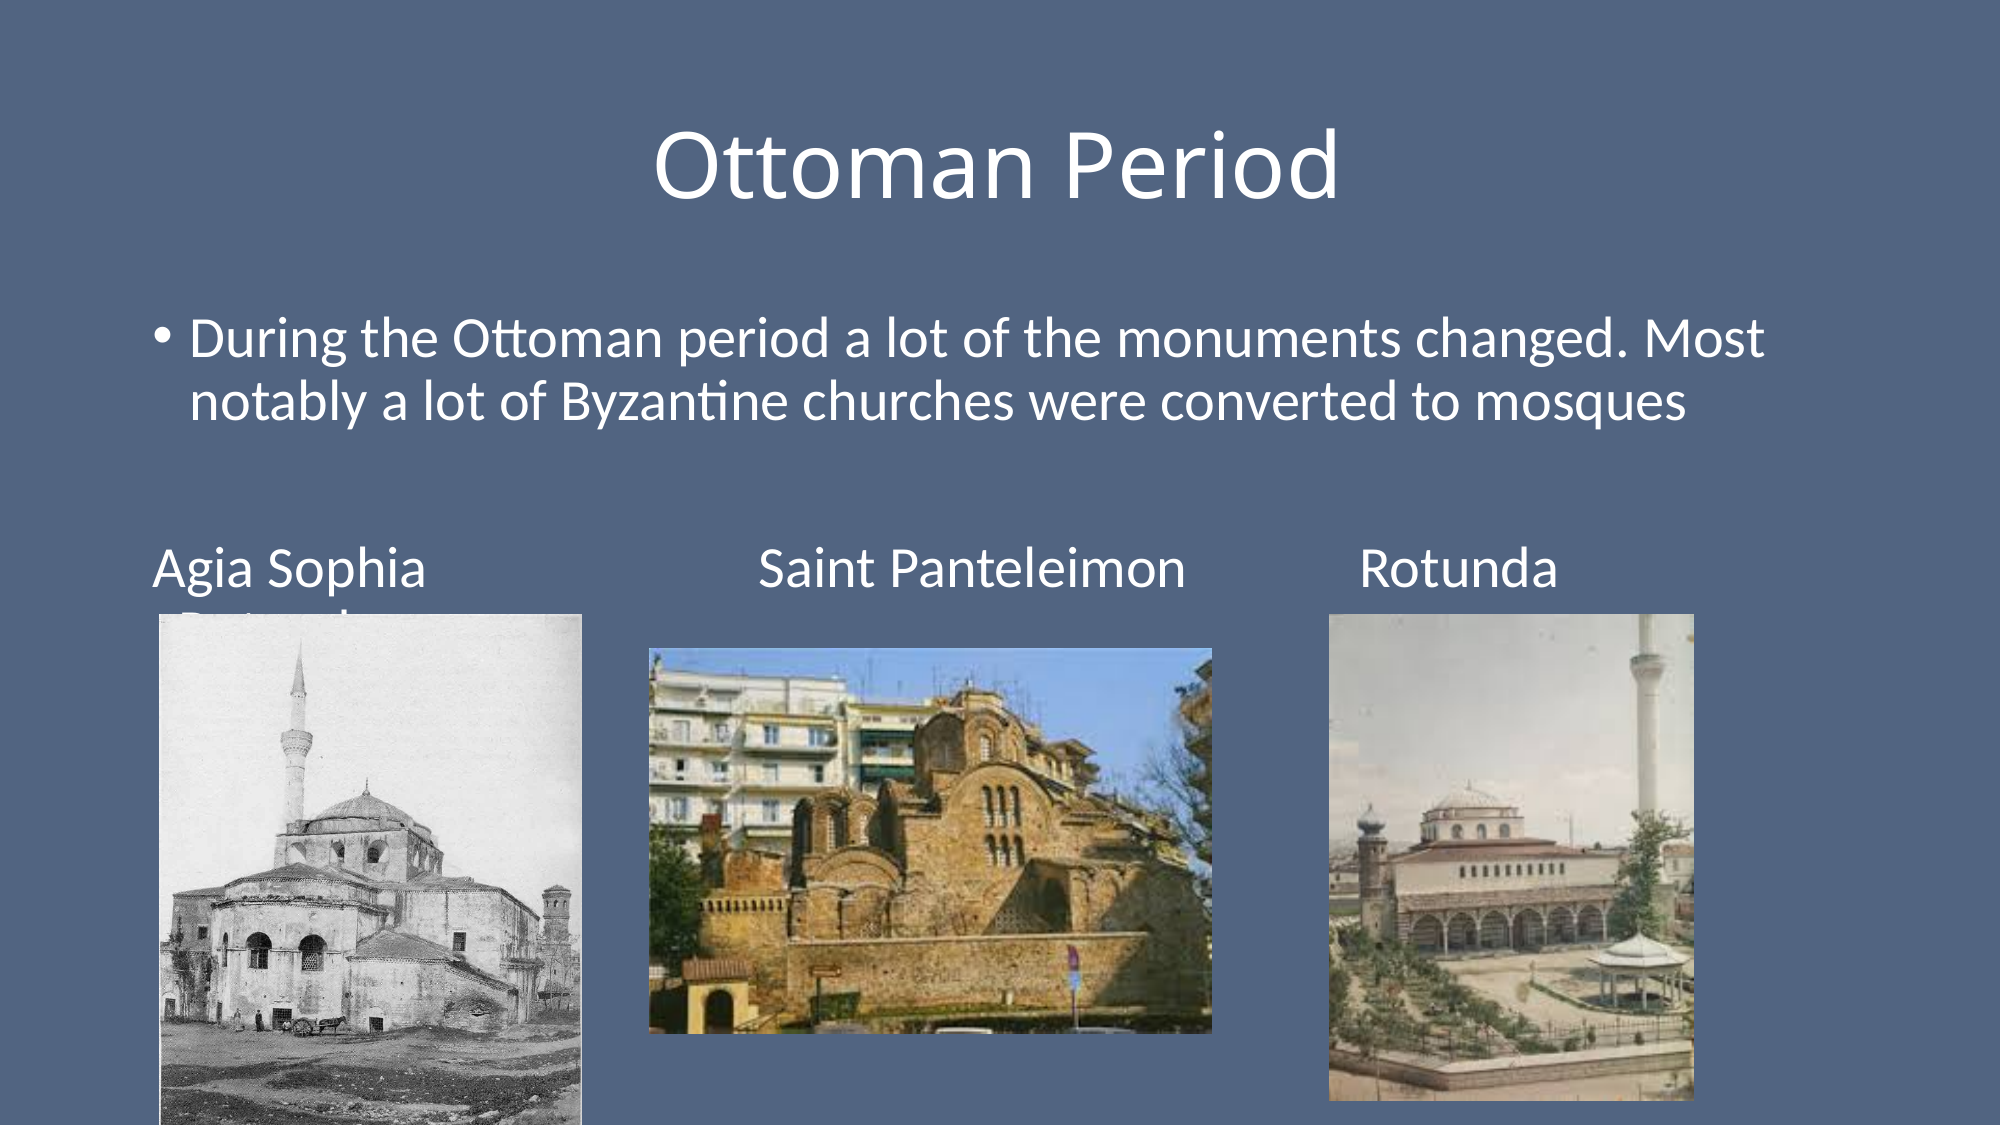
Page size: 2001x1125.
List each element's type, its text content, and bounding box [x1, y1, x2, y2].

list During the Ottoman period a lot of the monuments changed. Most notably a lot of Byzantine churches were converted to mosques Agia Sophia Saint Panteleimon Rotunda Rotunda [137, 299, 1863, 1014]
picture [159, 614, 582, 1125]
picture [649, 648, 1212, 1034]
title Ottoman Period [137, 59, 1863, 278]
picture [1329, 614, 1694, 1102]
